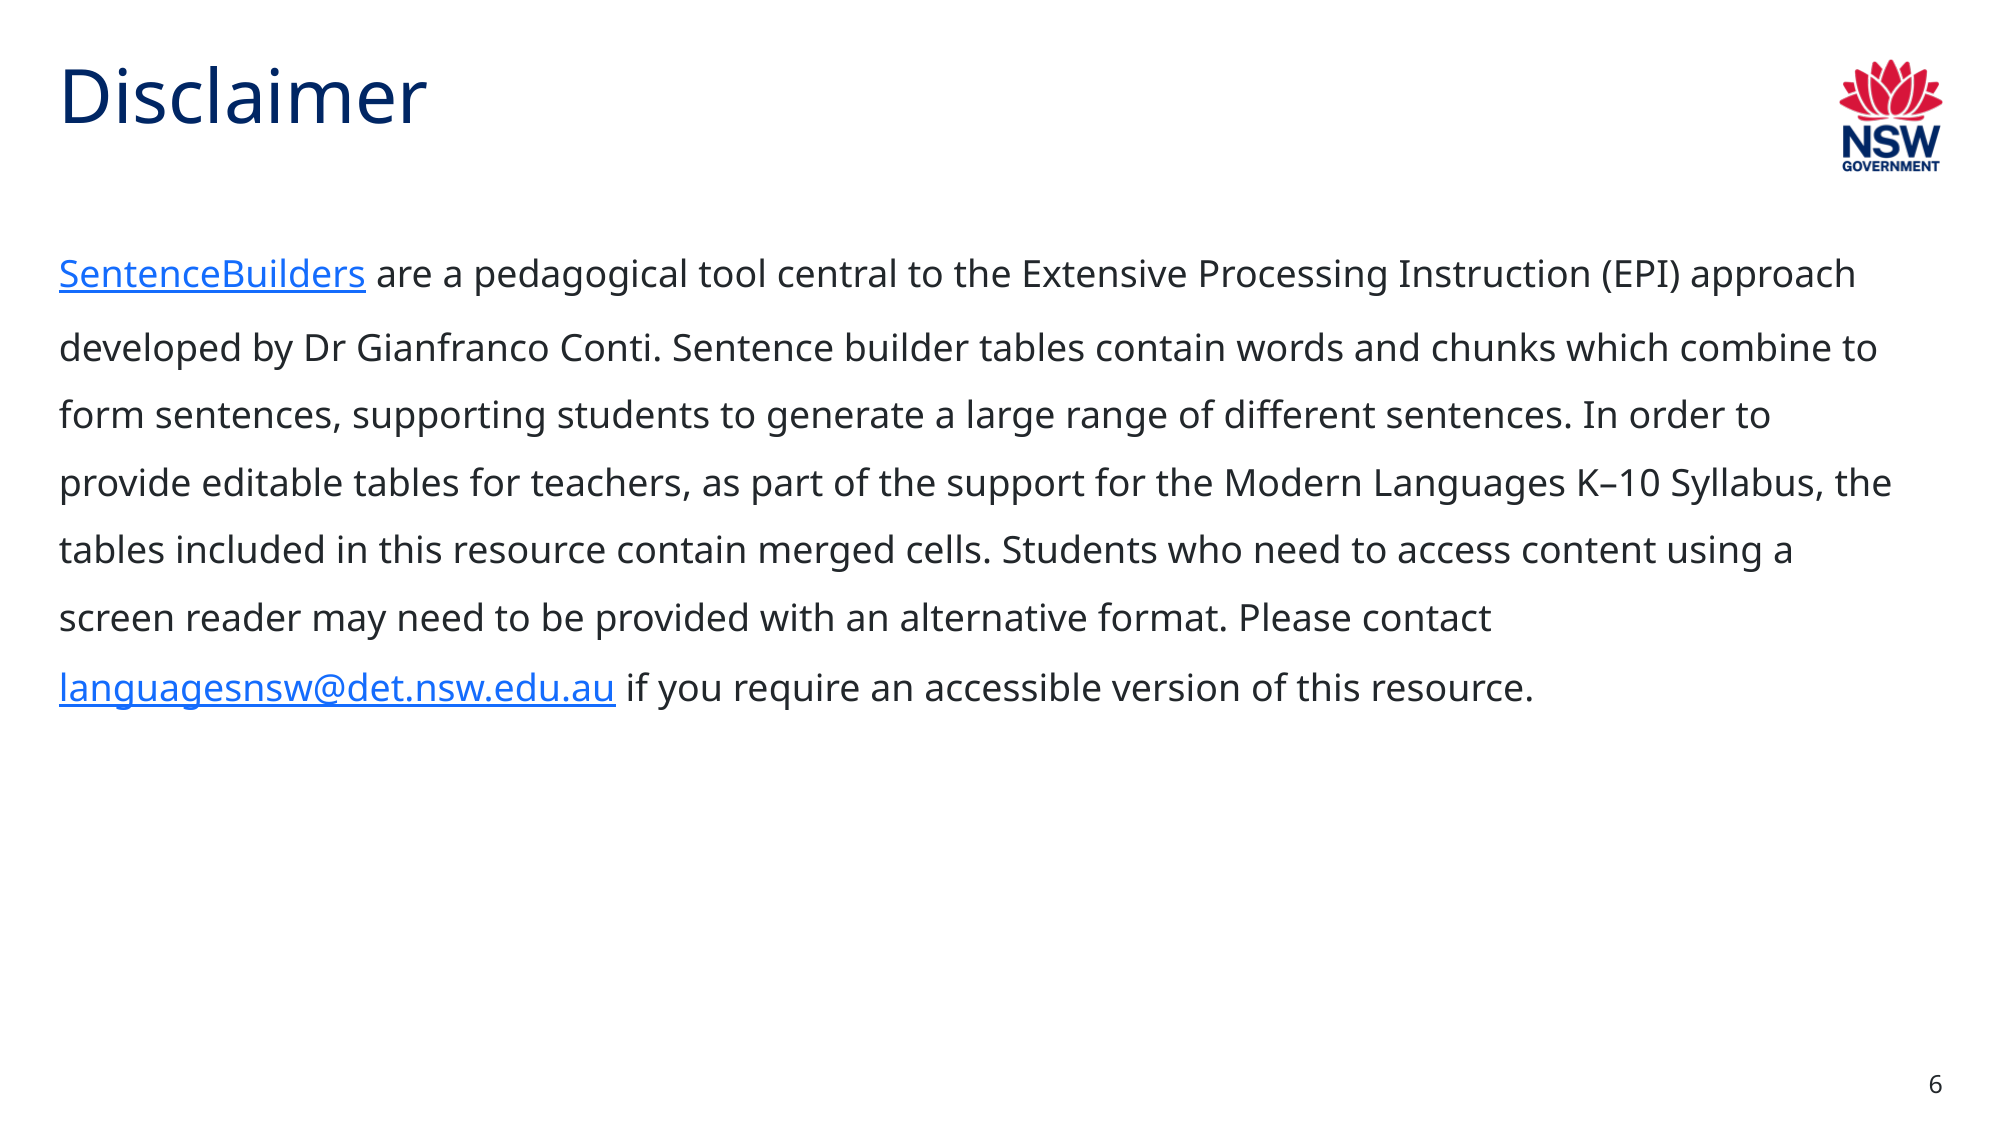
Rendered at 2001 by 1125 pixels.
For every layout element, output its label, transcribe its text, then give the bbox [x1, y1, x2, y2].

text_box SentenceBuilders are a pedagogical tool central to the Extensive Processing Instruction (EPI) approach developed by Dr Gianfranco Conti. Sentence builder tables contain words and chunks which combine to form sentences, supporting students to generate a large range of different sentences. In order to provide editable tables for teachers, as part of the support for the Modern Languages K–10 Syllabus, the tables included in this resource contain merged cells. Students who need to access content using a screen reader may need to be provided with an alternative format. Please contact languagesnsw@det.nsw.edu.au if you require an accessible version of this resource. [58, 224, 1899, 760]
picture [1839, 59, 1943, 172]
title Disclaimer [59, 59, 1713, 224]
slide_number 6 [1824, 1068, 1943, 1099]
